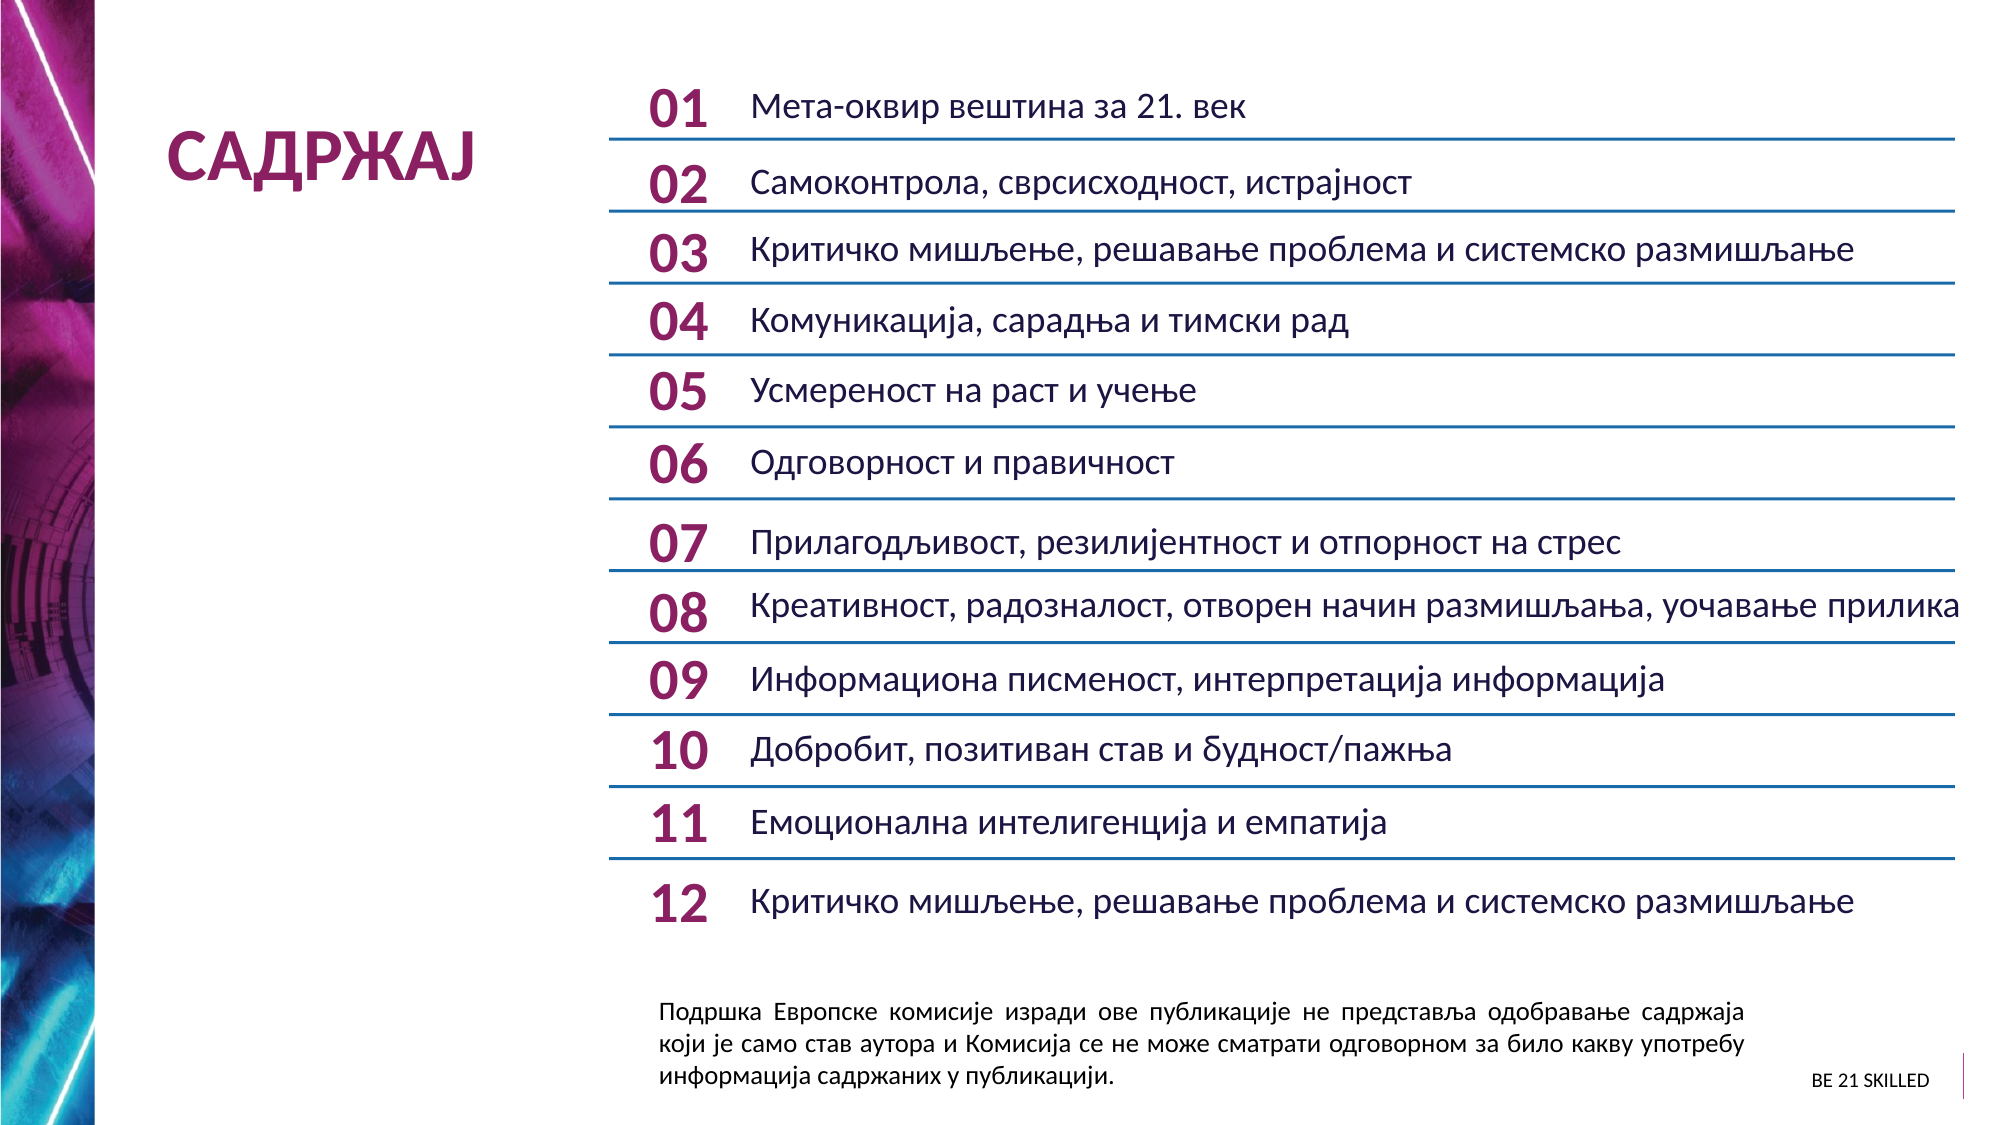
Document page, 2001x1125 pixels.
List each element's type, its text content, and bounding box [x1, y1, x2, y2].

picture [1, 0, 95, 1125]
list 11 [634, 800, 735, 838]
list 03 [634, 231, 747, 268]
list 06 [634, 441, 735, 479]
list Самоконтрола, сврсисходност, истрајност [735, 161, 1923, 199]
list 05 [634, 368, 735, 406]
list 10 [634, 728, 735, 765]
list Информациона писменост, интерпретација информација [735, 658, 1923, 695]
list 12 [634, 880, 735, 918]
list 09 [634, 658, 735, 695]
list Усмереност на раст и учење [735, 368, 1923, 406]
list 07 [634, 521, 735, 558]
list 08 [634, 590, 747, 628]
list Критичко мишљење, решавање проблема и системско размишљање [735, 880, 1923, 918]
list Емоционална интелигенција и емпатија [735, 800, 1923, 838]
list Креативност, радозналост, отворен начин размишљања, уочавање прилика [735, 590, 2000, 616]
list 02 [634, 161, 735, 198]
list САДРЖАЈ [153, 109, 557, 207]
list Комуникација, сарадња и тимски рад [735, 298, 1923, 336]
list Одговорност и правичност [735, 441, 1923, 479]
list Добробит, позитиван став и будност/пажња [735, 728, 1923, 765]
list Мета-оквир вештина за 21. век [735, 85, 1923, 123]
list Критичко мишљење, решавање проблема и системско размишљање [735, 231, 2000, 263]
text_box Подршка Европске комисије изради ове публикације не представља одобравање садржаја који је само став аутора и Комисија се не може сматрати одговорном за било какву употребу информација садржаних у публикацији. [644, 985, 1760, 1097]
list Прилагодљивост, резилијентност и отпорност на стрес [735, 521, 1923, 558]
list 04 [634, 298, 735, 336]
list 01 [634, 85, 735, 123]
